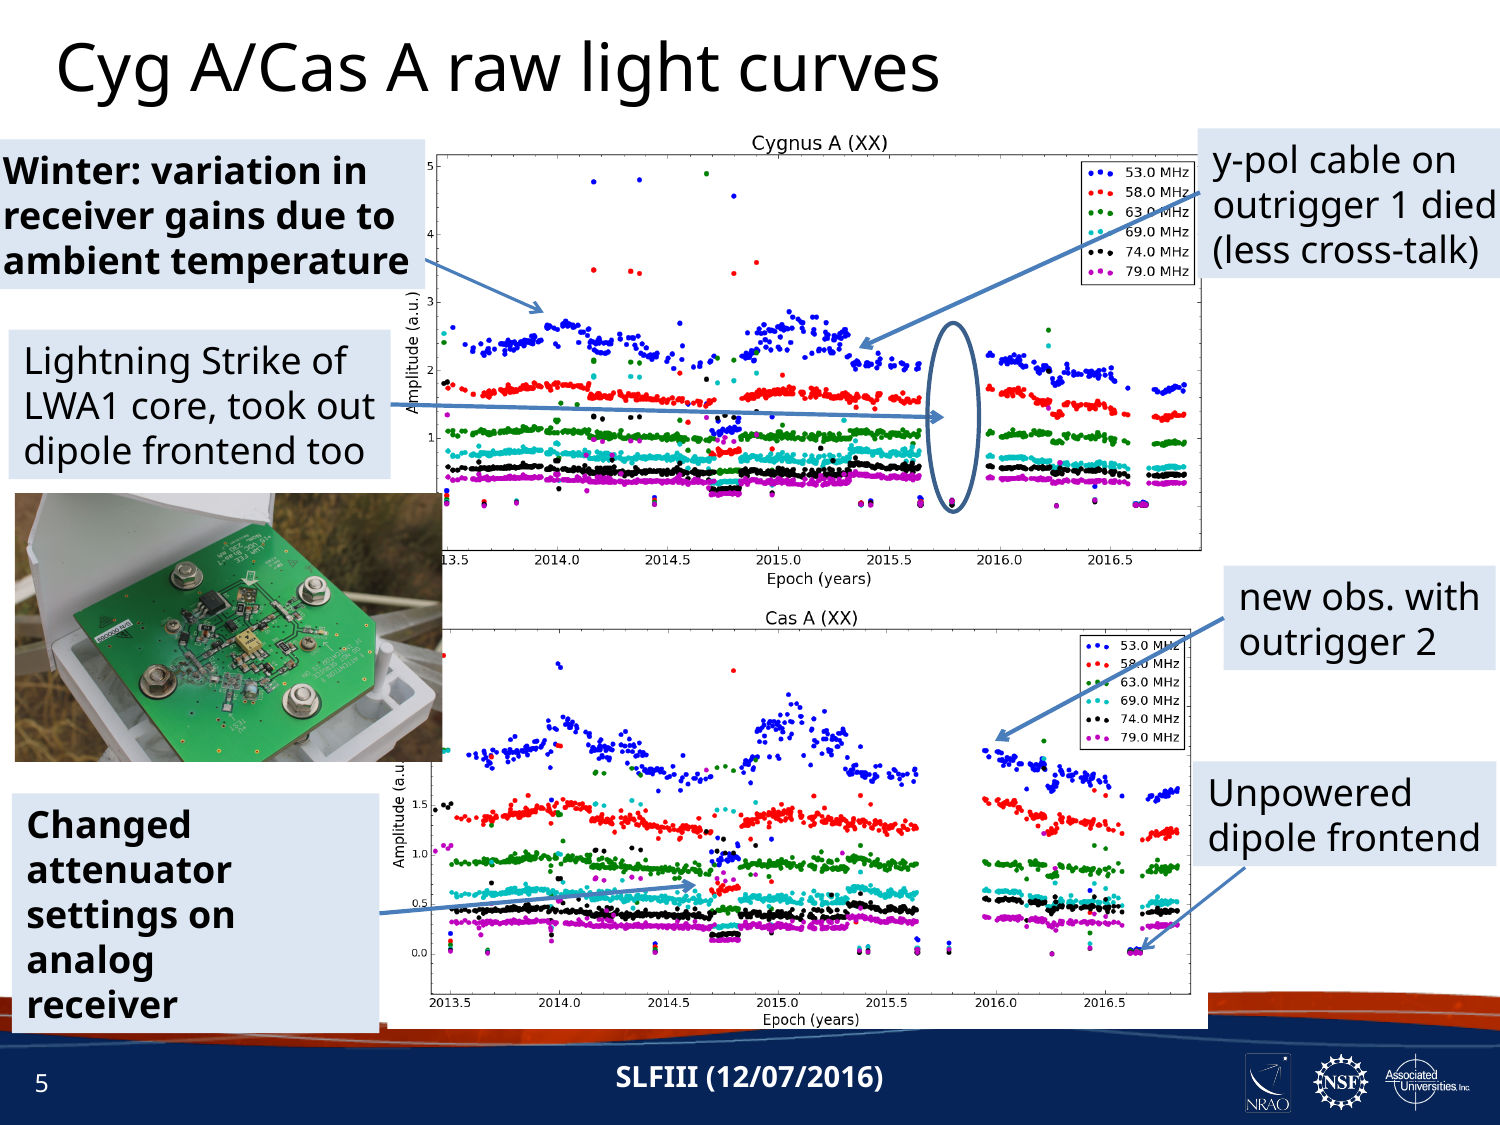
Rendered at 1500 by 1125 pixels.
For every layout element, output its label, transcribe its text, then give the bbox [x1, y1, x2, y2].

text_box Changed attenuator settings on analog receiver [11, 800, 380, 1034]
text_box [994, 618, 1231, 741]
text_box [383, 405, 945, 418]
text_box new obs. with outrigger 2 [1223, 565, 1496, 671]
text_box Winter: variation in receiver gains due to ambient temperature [0, 139, 392, 290]
text_box y-pol cable on outrigger 1 died (less cross-talk) [1206, 128, 1500, 279]
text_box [379, 868, 697, 886]
list Cyg A/Cas A raw light curves [41, 17, 1458, 96]
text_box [858, 192, 1201, 349]
picture [0, 128, 1500, 1118]
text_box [1140, 867, 1246, 951]
text_box Lightning Strike of LWA1 core, took out dipole frontend too [8, 329, 391, 480]
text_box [389, 243, 545, 313]
text_box Unpowered dipole frontend [1212, 761, 1497, 867]
